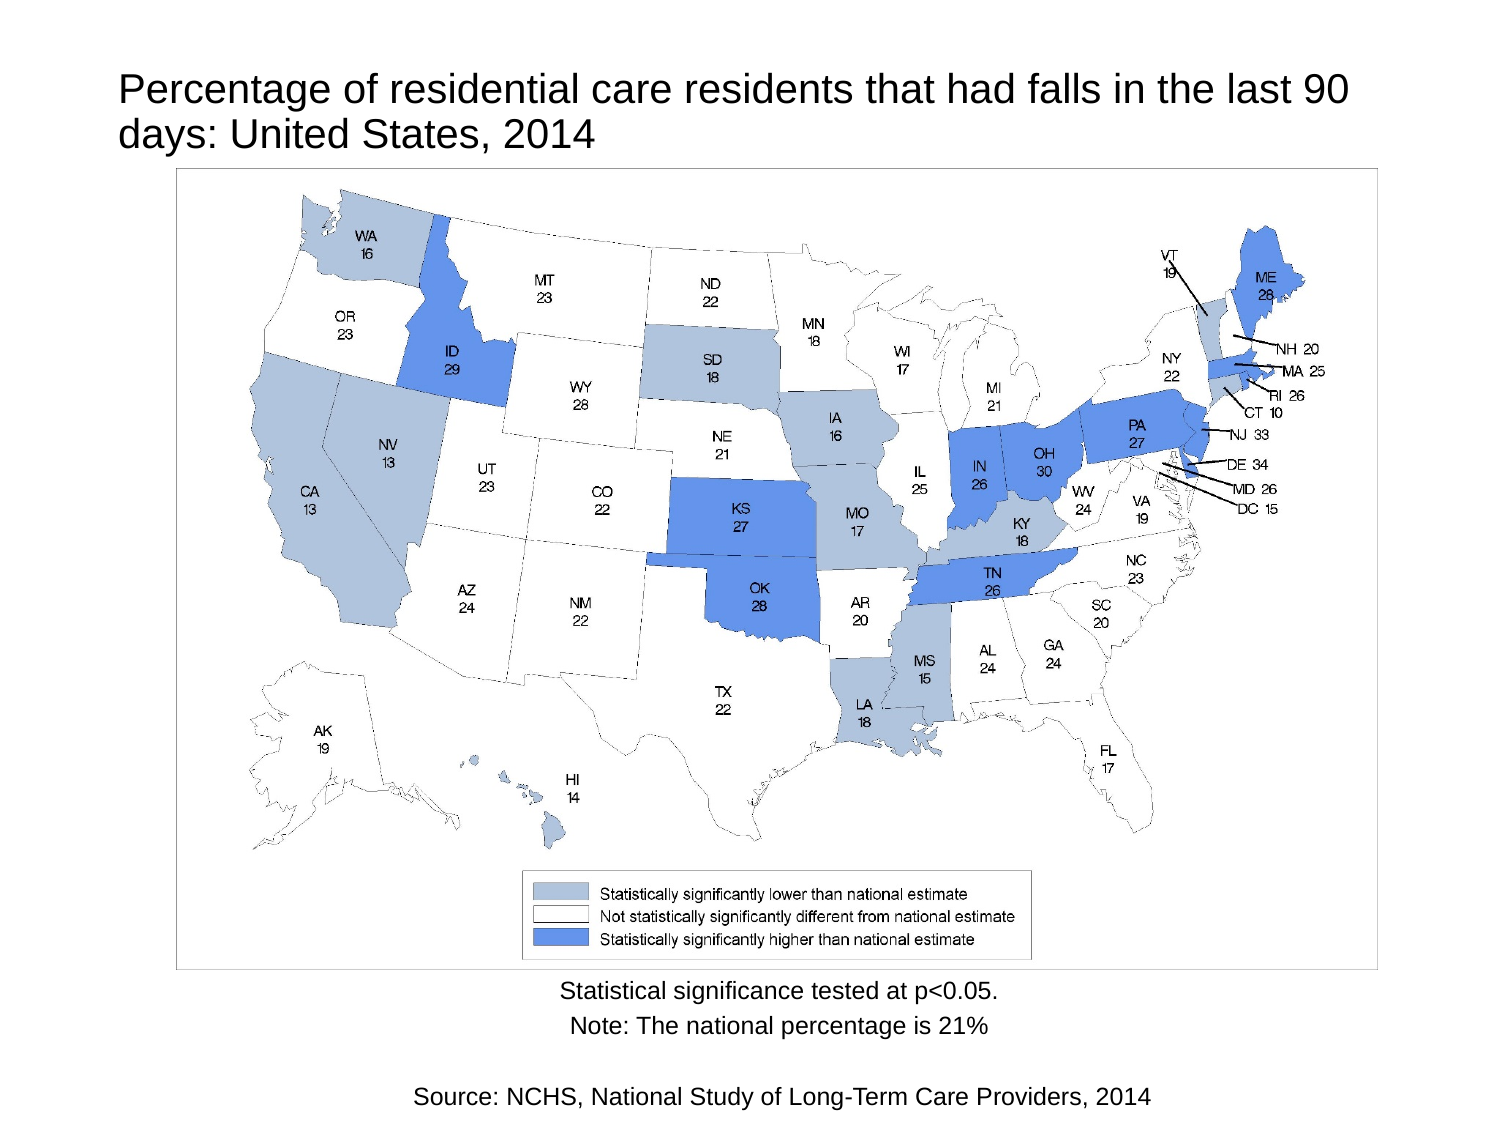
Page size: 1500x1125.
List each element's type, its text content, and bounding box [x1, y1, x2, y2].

text_box Statistical significance tested at p<0.05. Note: The national percentage is 21% Source: NCHS, National Study of Long-Term Care Providers, 2014 [122, 981, 1445, 1109]
picture [176, 168, 1378, 970]
title Percentage of residential care residents that had falls in the last 90 days: United States, 2014 [103, 59, 1397, 278]
